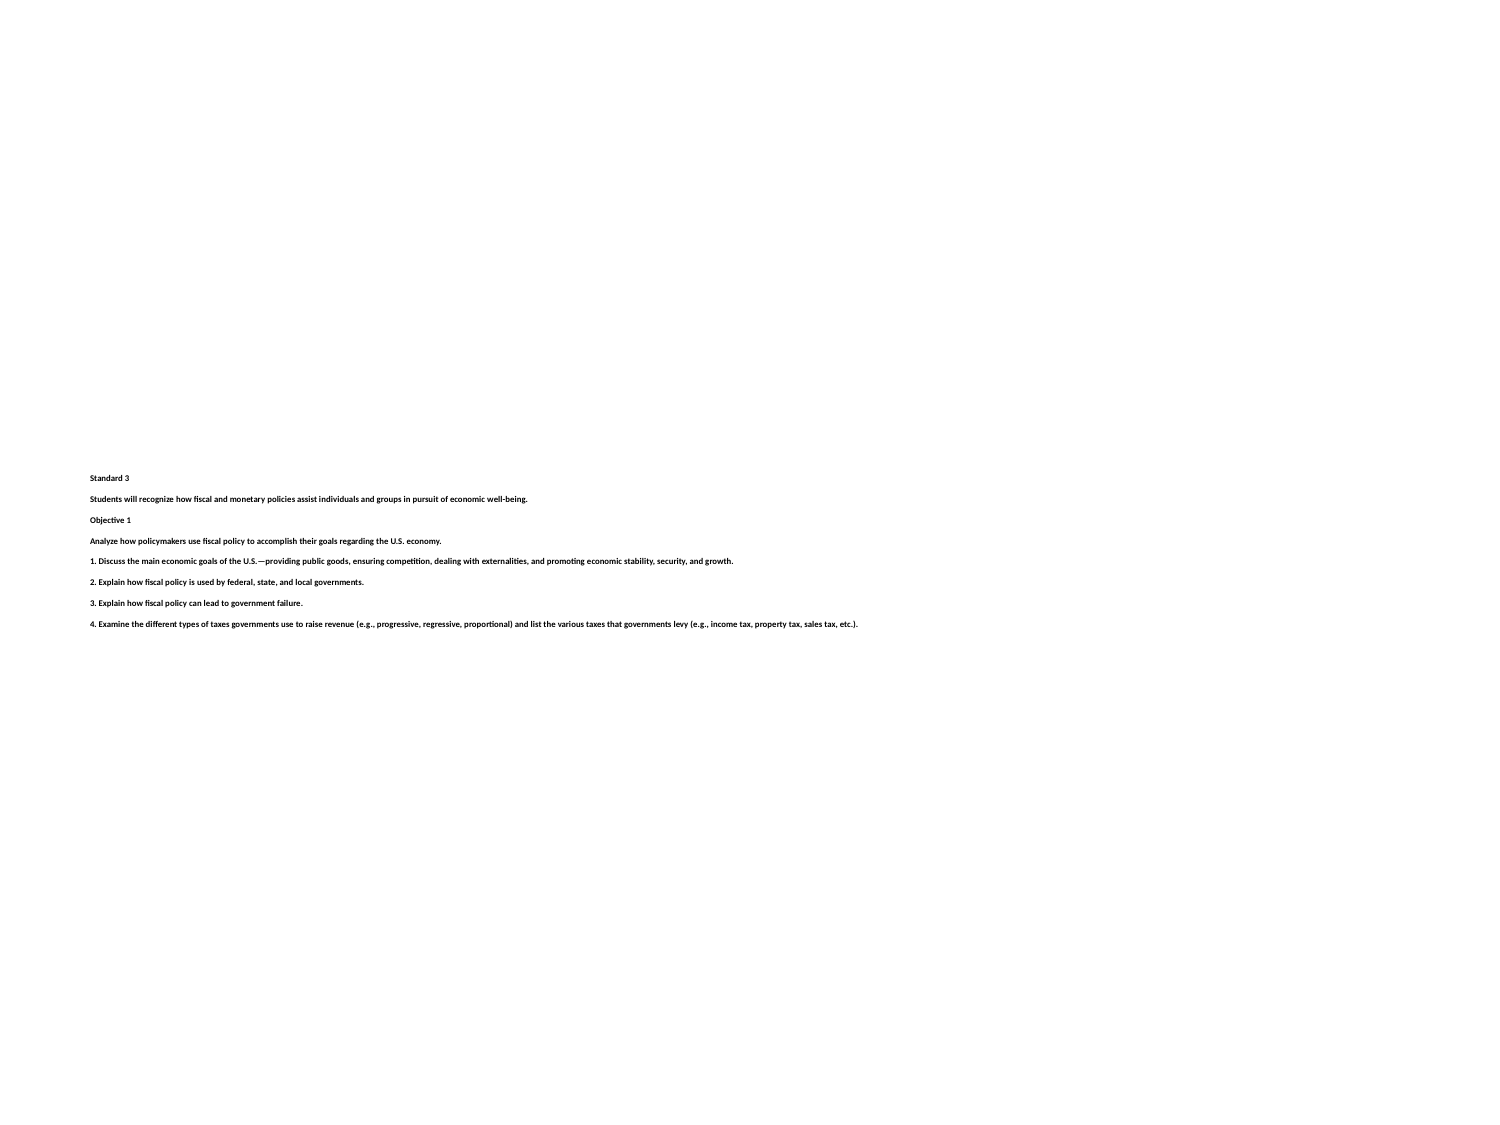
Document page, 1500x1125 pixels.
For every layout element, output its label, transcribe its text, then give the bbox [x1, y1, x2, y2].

title Standard 3 Students will recognize how fiscal and monetary policies assist individuals and groups in pursuit of economic well-being. Objective 1 Analyze how policymakers use fiscal policy to accomplish their goals regarding the U.S. economy. 1. Discuss the main economic goals of the U.S.—providing public goods, ensuring competition, dealing with externalities, and promoting economic stability, security, and growth. 2. Explain how fiscal policy is used by federal, state, and local governments. 3. Explain how fiscal policy can lead to government failure. 4. Examine the different types of taxes governments use to raise revenue (e.g., progressive, regressive, proportional) and list the various taxes that governments levy (e.g., income tax, property tax, sales tax, etc.). [75, 462, 1425, 650]
